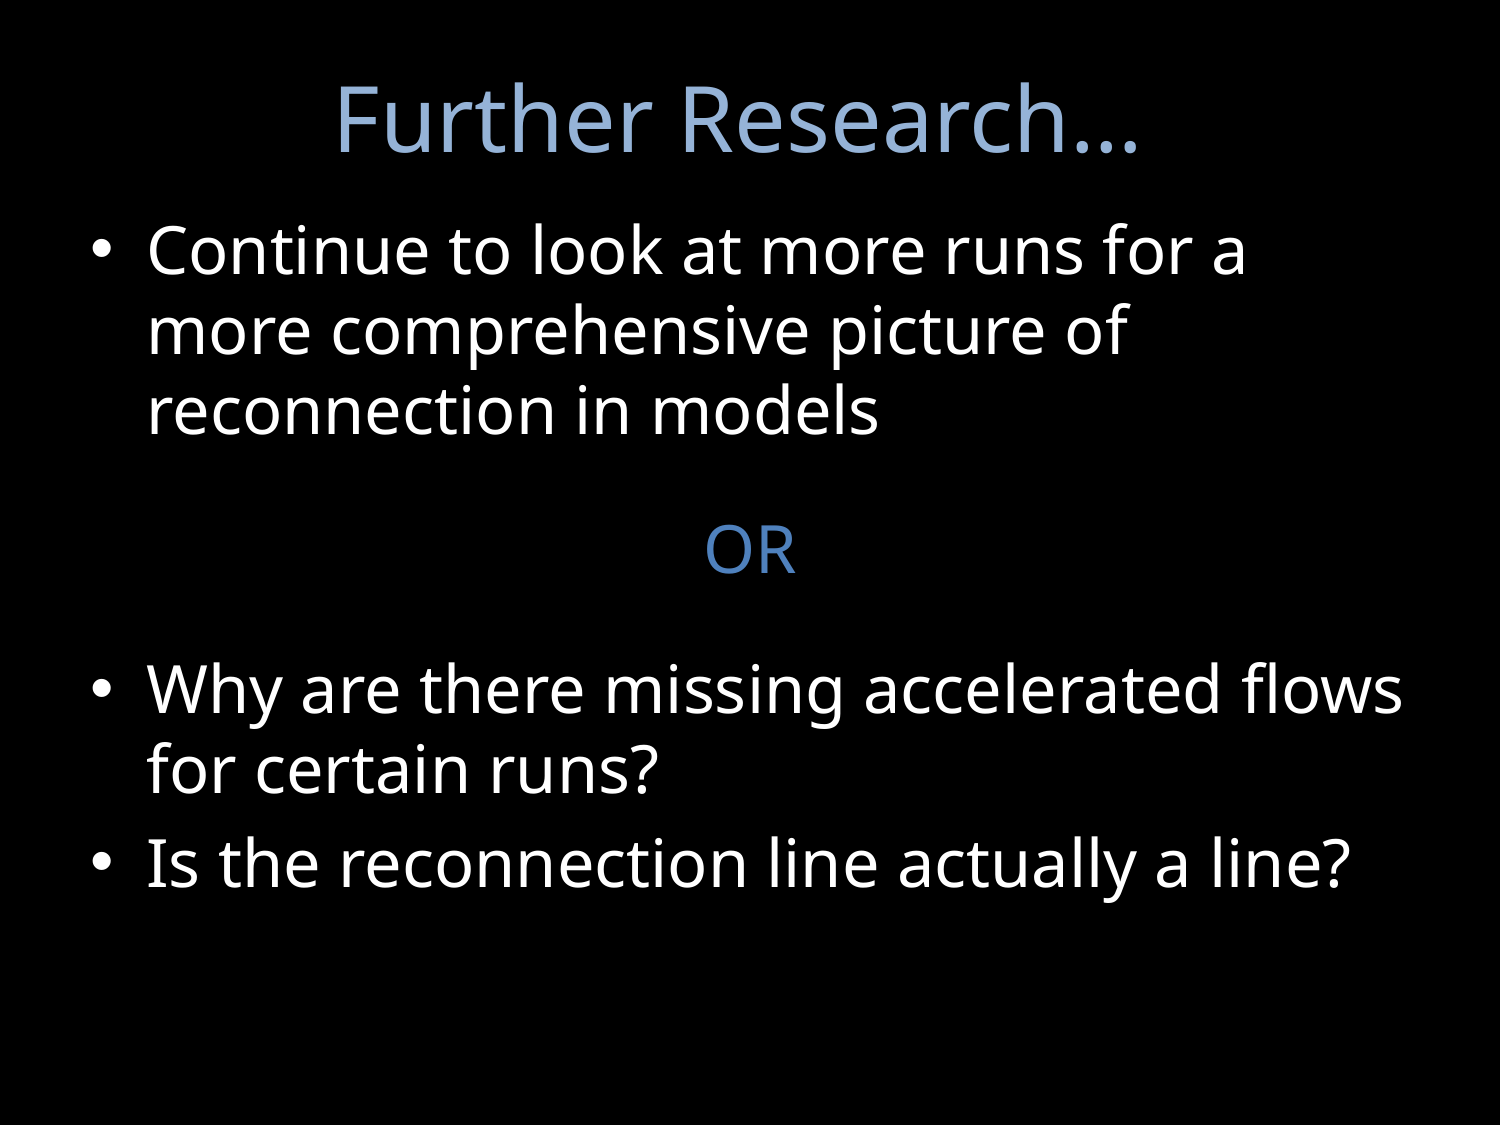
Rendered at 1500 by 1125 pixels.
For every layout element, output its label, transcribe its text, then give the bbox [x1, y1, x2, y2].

title Further Research… [75, 45, 1425, 188]
list Continue to look at more runs for a more comprehensive picture of reconnection in models OR Why are there missing accelerated flows for certain runs? Is the reconnection line actually a line? [75, 200, 1425, 1050]
